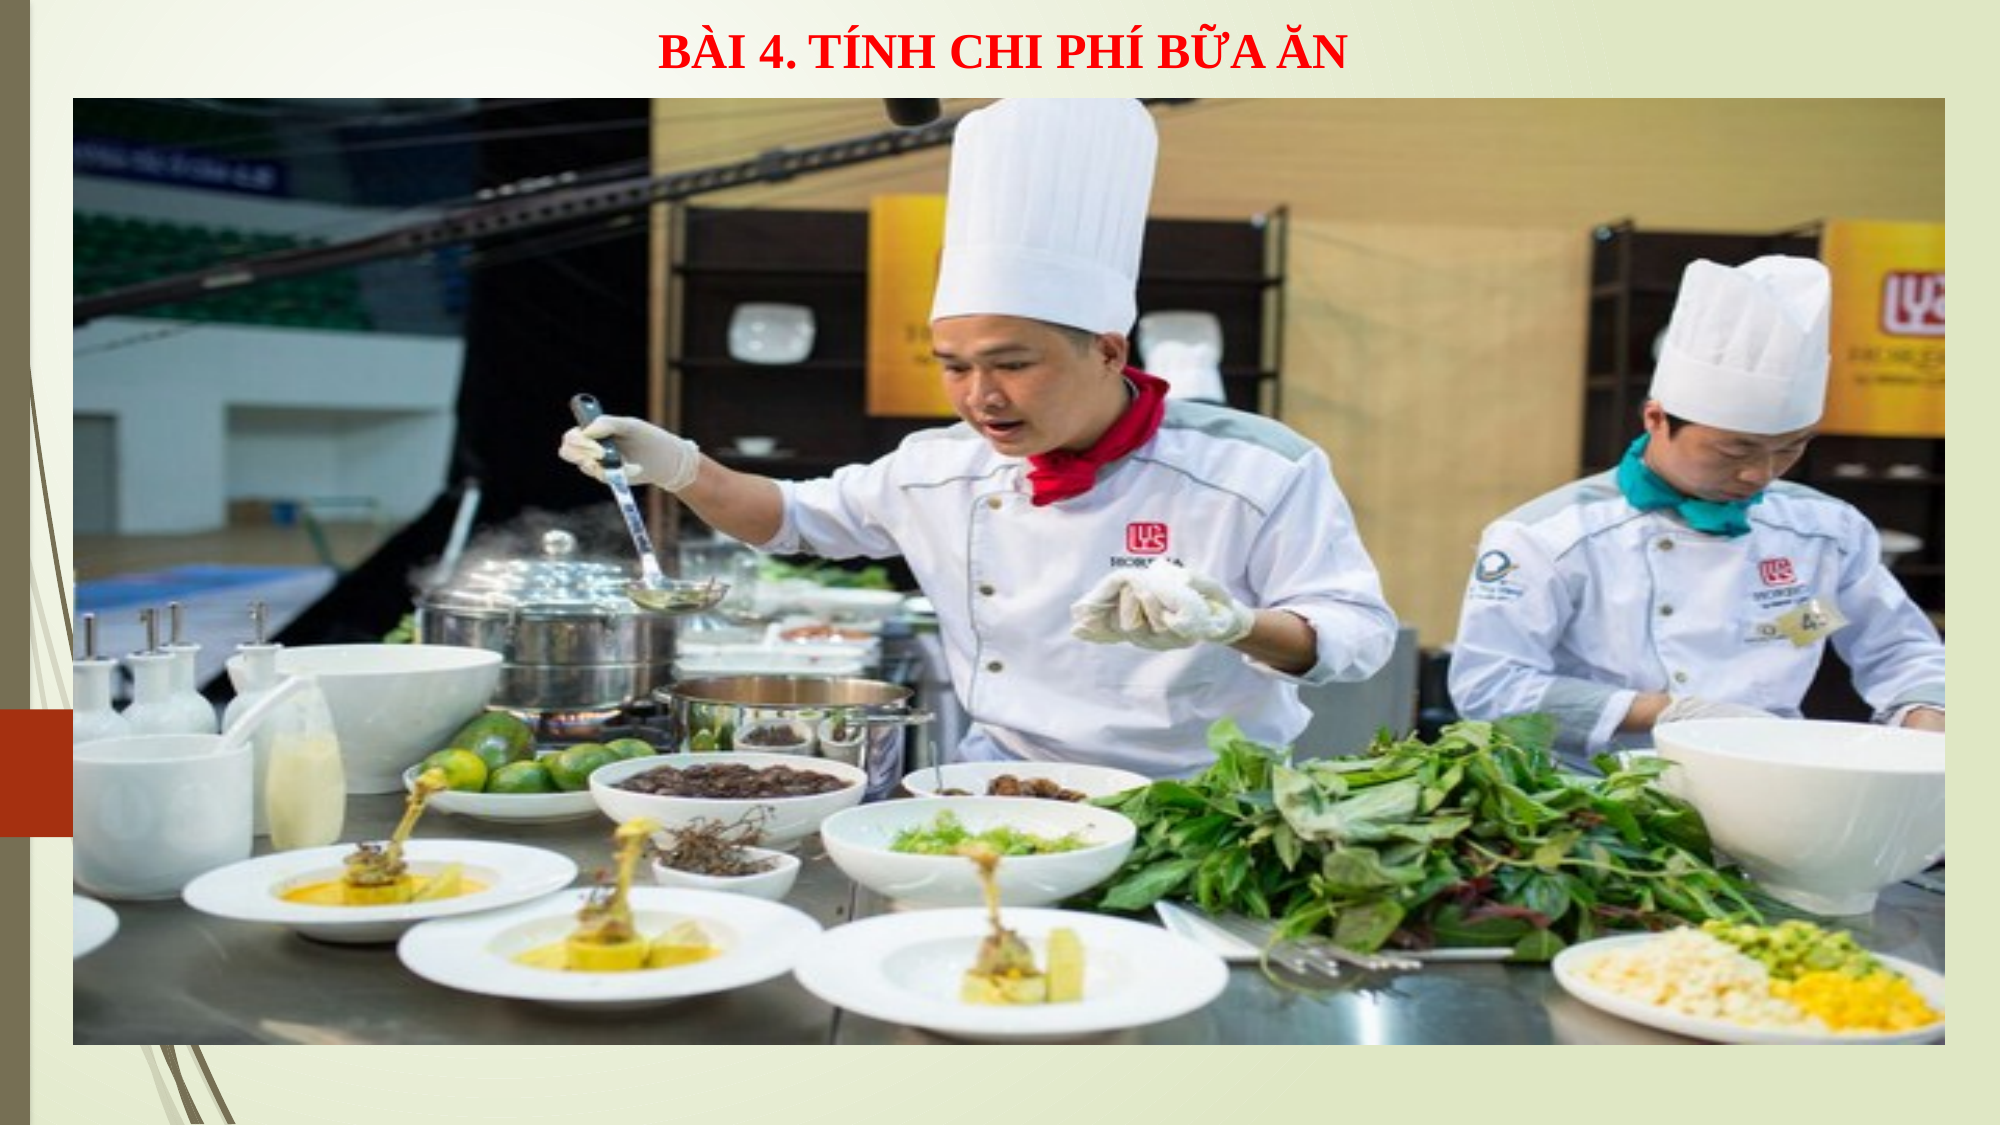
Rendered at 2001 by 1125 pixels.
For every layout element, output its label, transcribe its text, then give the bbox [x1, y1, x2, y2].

picture [73, 98, 1945, 1045]
text_box BÀI 4. TÍNH CHI PHÍ BỮA ĂN [643, 11, 1374, 87]
